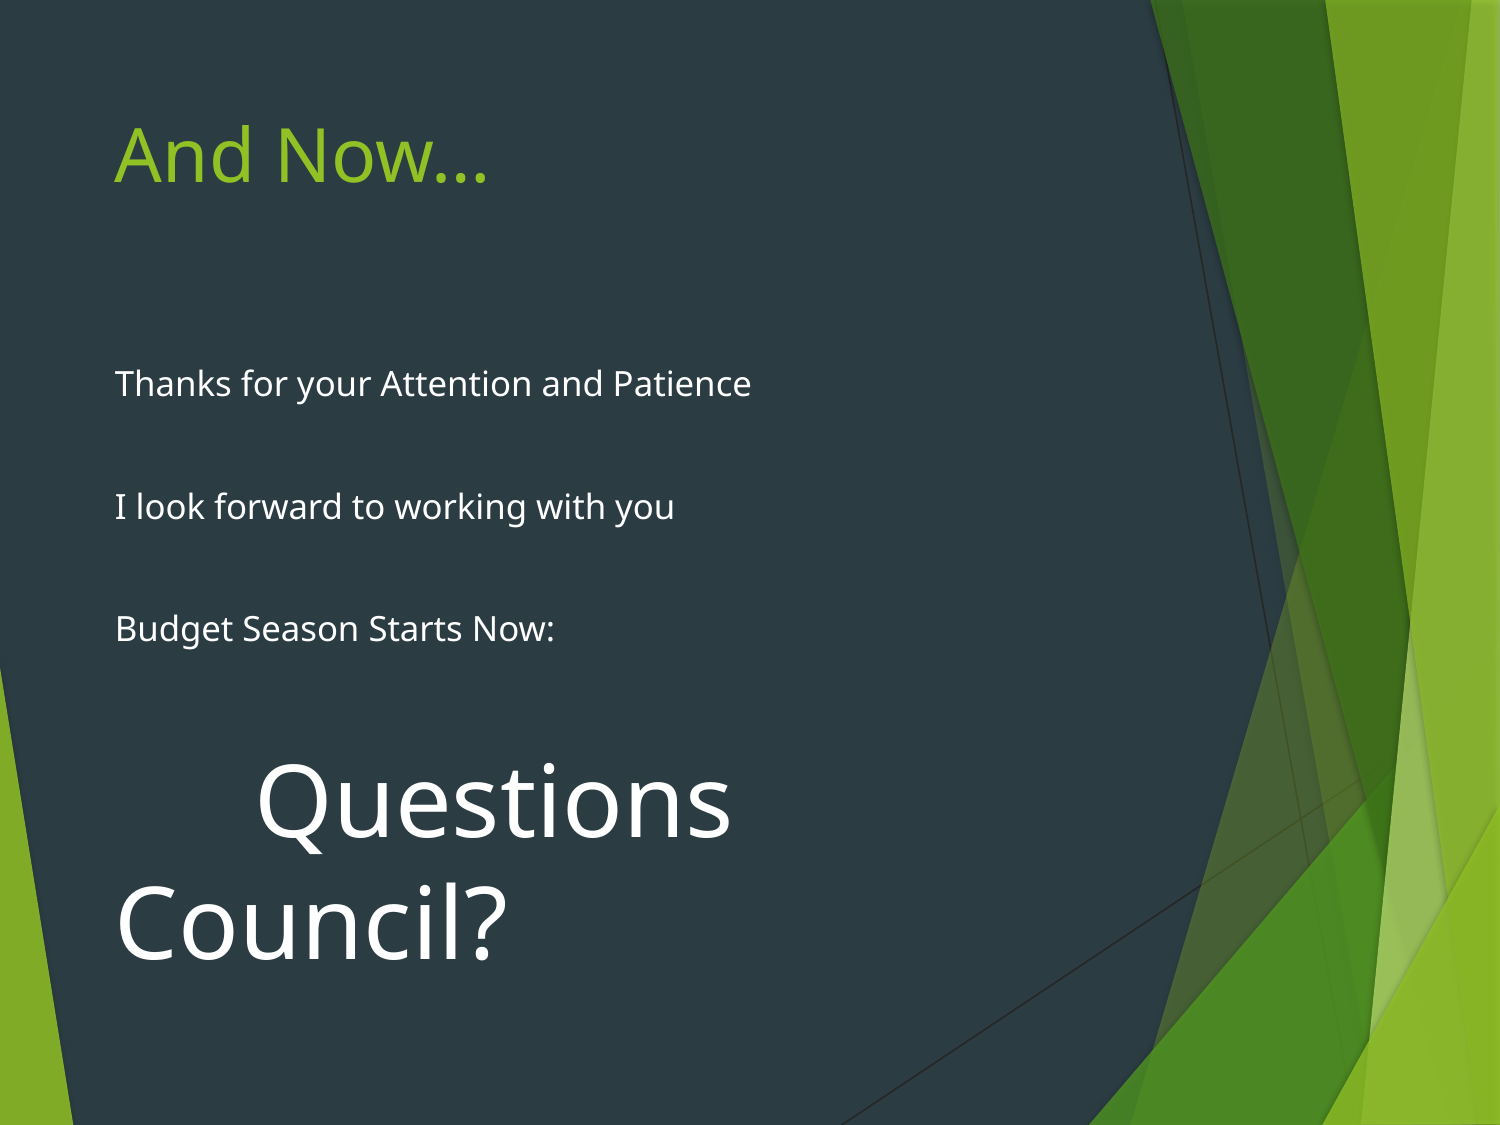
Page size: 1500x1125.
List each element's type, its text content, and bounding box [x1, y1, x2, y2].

list Thanks for your Attention and Patience I look forward to working with you Budget Season Starts Now: Questions Council? [99, 354, 1142, 992]
title And Now… [99, 99, 1142, 317]
